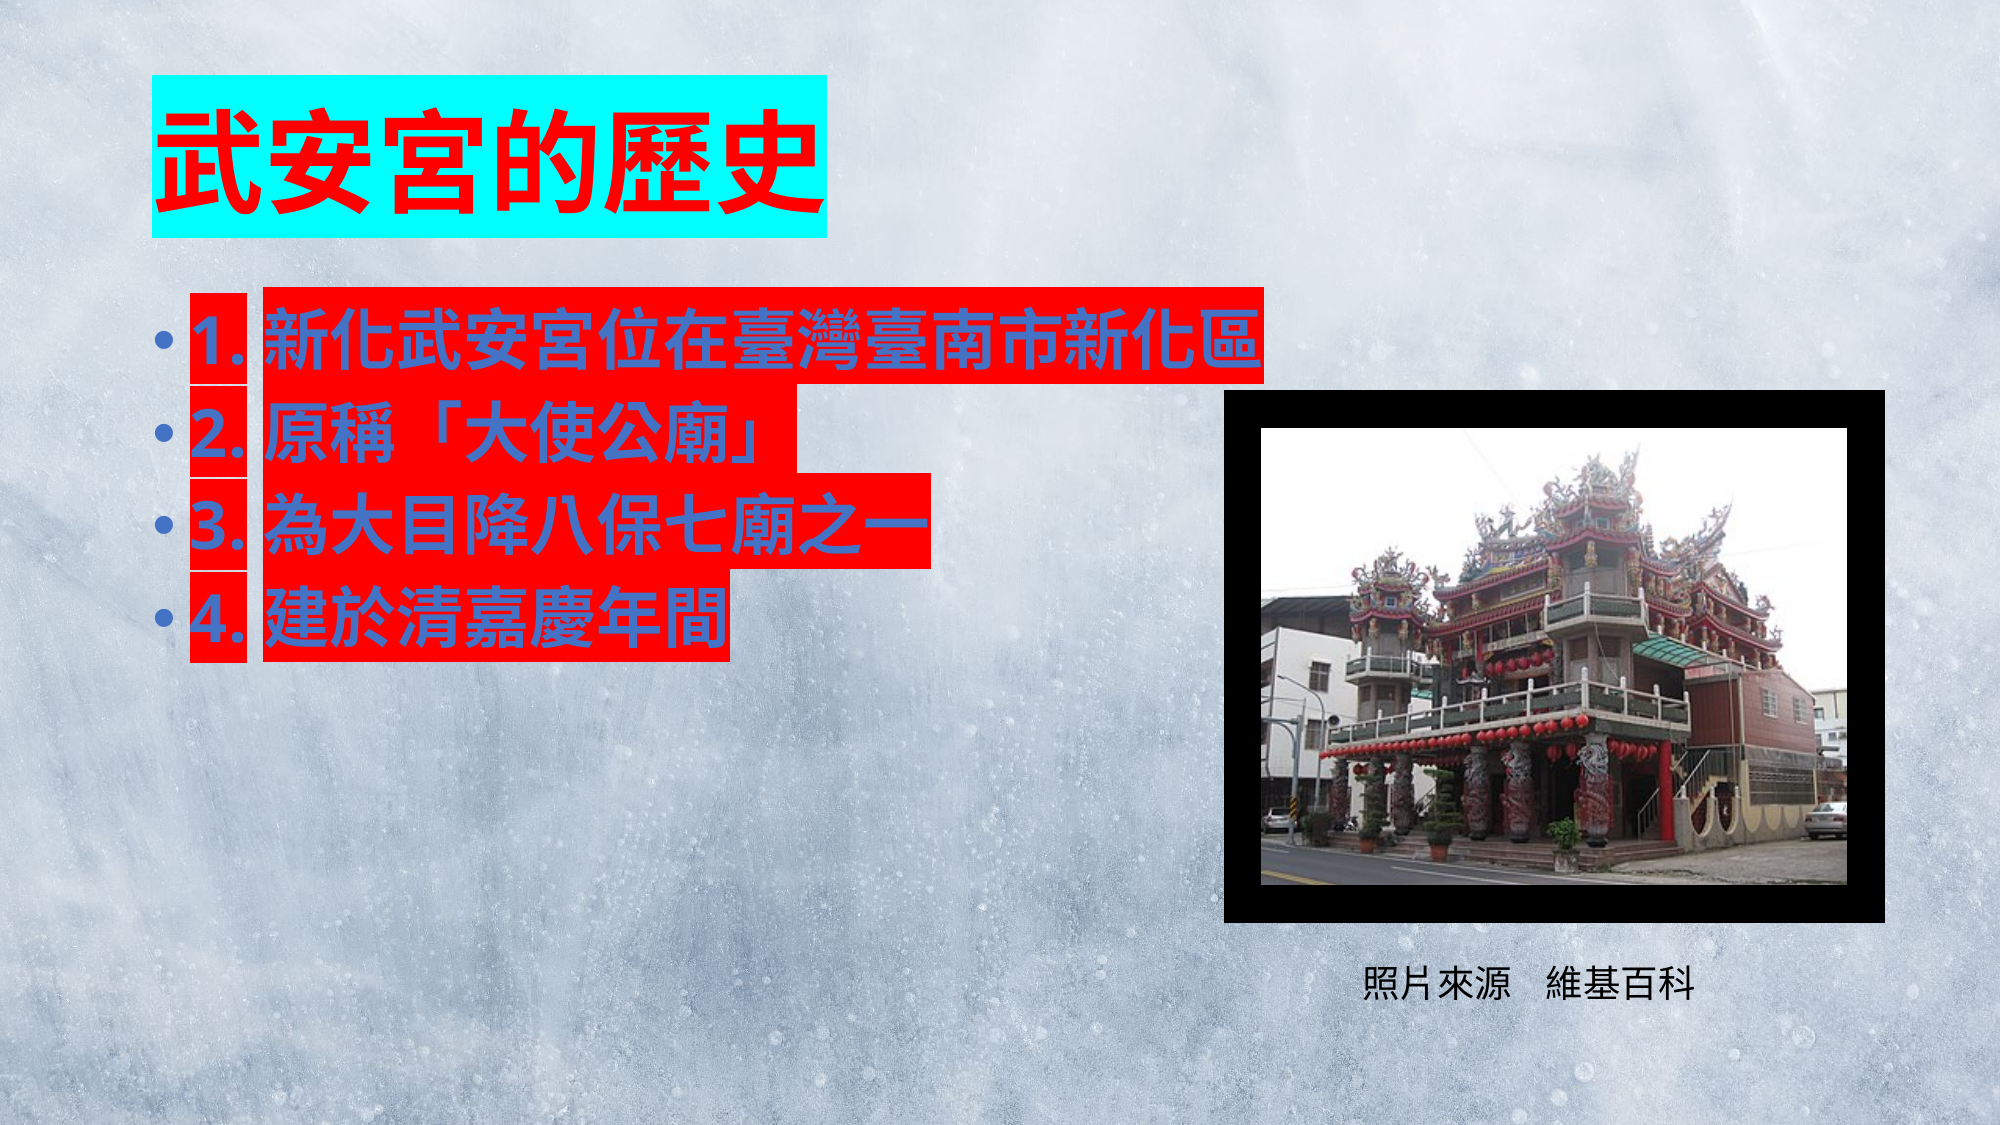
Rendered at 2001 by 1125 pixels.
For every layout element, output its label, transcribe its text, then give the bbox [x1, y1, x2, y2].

list 1.新化武安宮位在臺灣臺南市新化區 2.原稱「大使公廟」 3.為大目降八保七廟之一 4.建於清嘉慶年間 [137, 299, 1863, 1014]
picture [1261, 427, 1848, 886]
title 武安宮的歷史 [137, 59, 1863, 278]
picture [0, 0, 2000, 1125]
text_box 照片來源 維基百科 [1347, 952, 2000, 1013]
